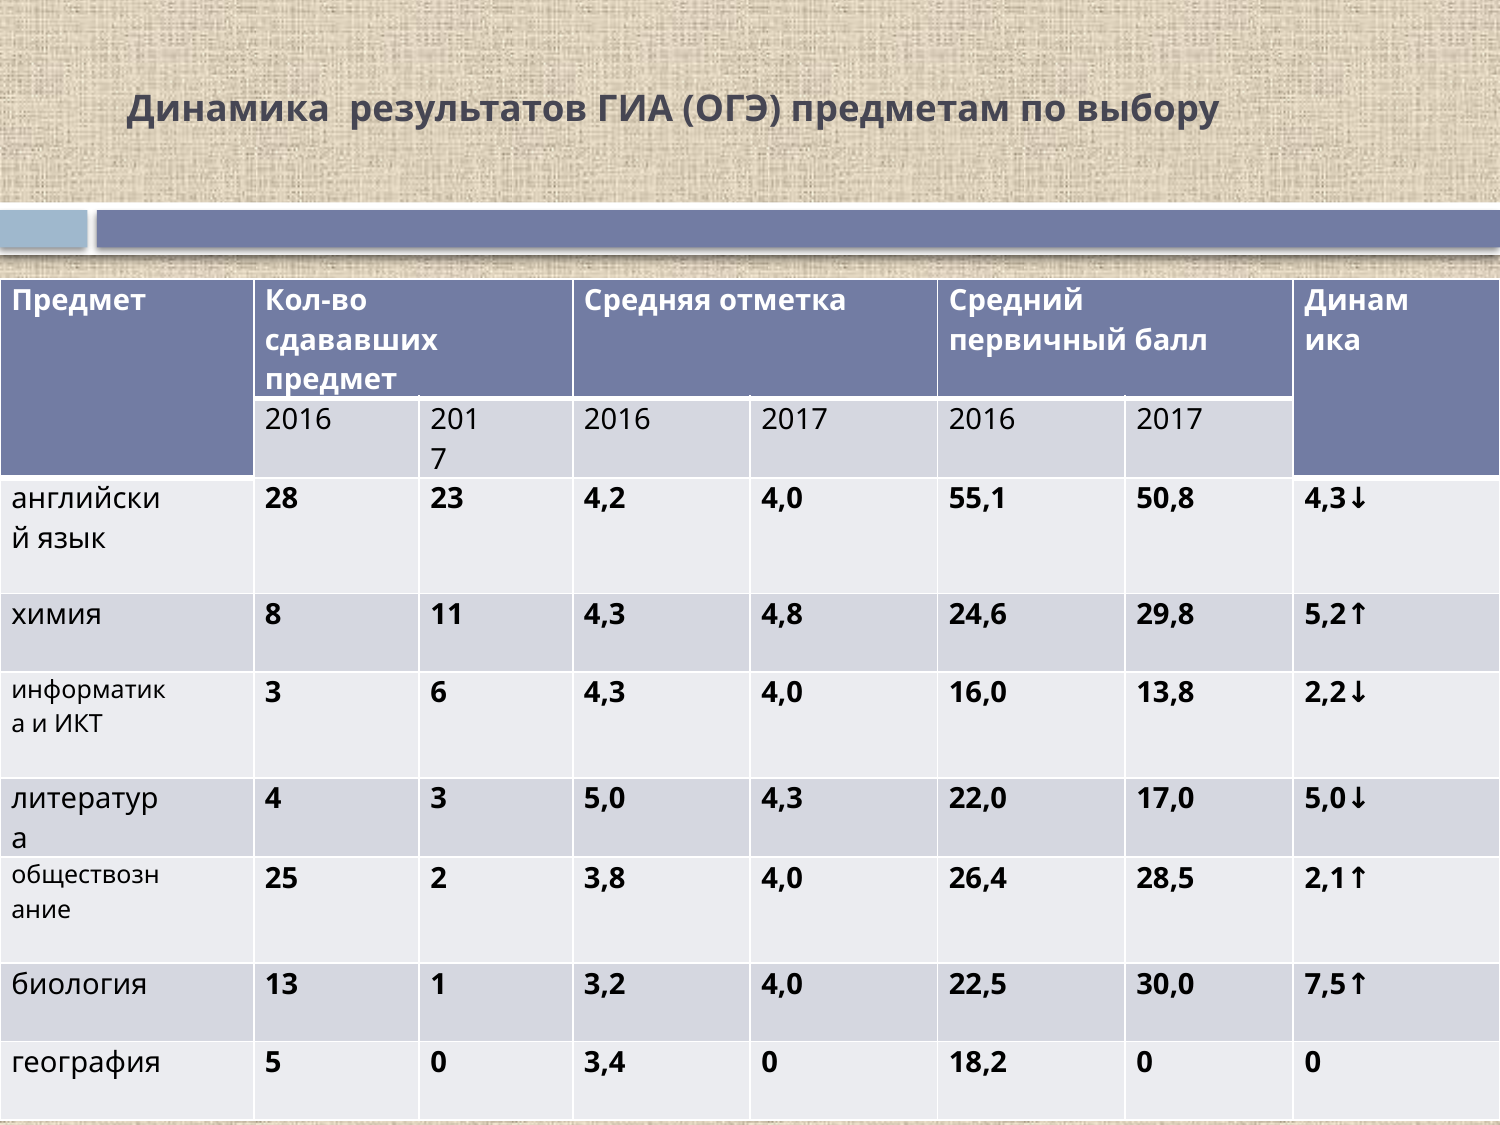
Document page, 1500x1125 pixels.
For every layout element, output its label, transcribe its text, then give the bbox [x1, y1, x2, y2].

table_header Средняя отметка [574, 280, 937, 396]
table_cell 2016 [255, 401, 418, 477]
table_cell 0 [751, 1042, 937, 1119]
table_cell 29,8 [1126, 594, 1292, 671]
table_cell 4,3 [574, 594, 749, 671]
table_cell 4,0 [751, 673, 937, 777]
table_cell 0 [1294, 1042, 1499, 1119]
table_cell 7,5↑ [1294, 964, 1499, 1041]
table_cell 16,0 [938, 673, 1124, 777]
table_cell 4 [255, 779, 418, 856]
table_cell 3 [420, 779, 572, 856]
table_cell 5,0↓ [1294, 779, 1499, 856]
table_cell 2 [420, 858, 572, 962]
table_cell 5,0 [574, 779, 749, 856]
table_cell 6 [420, 673, 572, 777]
table_cell 2,2↓ [1294, 673, 1499, 777]
table_header Предмет [1, 280, 253, 475]
table_cell 2016 [574, 401, 749, 477]
table_cell 5 [255, 1042, 418, 1119]
table_cell 4,8 [751, 594, 937, 671]
table_cell 0 [420, 1042, 572, 1119]
table_cell 2017 [751, 401, 937, 477]
table_cell 8 [255, 594, 418, 671]
table_cell литература [1, 779, 253, 856]
table_cell 13 [255, 964, 418, 1041]
table_cell 4,3↓ [1294, 481, 1499, 593]
table_cell 3,4 [574, 1042, 749, 1119]
table_cell английский язык [1, 481, 253, 593]
table_cell 2017 [420, 401, 572, 477]
table_header Кол-во сдававших предмет [255, 280, 572, 396]
table_cell информатика и ИКТ [1, 673, 253, 777]
table_cell 4,3 [751, 779, 937, 856]
table_header Динамика [1294, 280, 1499, 475]
table_cell 13,8 [1126, 673, 1292, 777]
table_cell 3,8 [574, 858, 749, 962]
table_cell 55,1 [938, 479, 1124, 593]
table_cell география [1, 1042, 253, 1119]
table_cell 2,1↑ [1294, 858, 1499, 962]
table_cell 3 [255, 673, 418, 777]
table_cell 4,3 [574, 673, 749, 777]
table_cell химия [1, 594, 253, 671]
title Динамика результатов ГИА (ОГЭ) предметам по выбору [112, 30, 1450, 194]
table_cell 17,0 [1126, 779, 1292, 856]
table_cell 18,2 [938, 1042, 1124, 1119]
table_cell 2016 [938, 401, 1124, 477]
table_cell 28,5 [1126, 858, 1292, 962]
table_cell 2017 [1126, 401, 1292, 477]
picture [0, 0, 1500, 202]
table_cell 28 [255, 479, 418, 593]
table_cell 4,0 [751, 964, 937, 1041]
table_cell 50,8 [1126, 479, 1292, 593]
table_cell 4,2 [574, 479, 749, 593]
table_header Средний первичный балл [938, 280, 1292, 396]
table_cell 25 [255, 858, 418, 962]
table_cell 23 [420, 479, 572, 593]
table_cell 22,0 [938, 779, 1124, 856]
picture [0, 255, 1500, 278]
table_cell биология [1, 964, 253, 1041]
table_cell 24,6 [938, 594, 1124, 671]
table_cell 11 [420, 594, 572, 671]
table_cell 5,2↑ [1294, 594, 1499, 671]
table_cell 30,0 [1126, 964, 1292, 1041]
table_cell обществознание [1, 858, 253, 962]
table_cell 0 [1126, 1042, 1292, 1119]
table_cell 3,2 [574, 964, 749, 1041]
picture [0, 1121, 1500, 1125]
table_cell 4,0 [751, 858, 937, 962]
table_cell 26,4 [938, 858, 1124, 962]
table_cell 22,5 [938, 964, 1124, 1041]
table_cell 4,0 [751, 479, 937, 593]
table_cell 1 [420, 964, 572, 1041]
